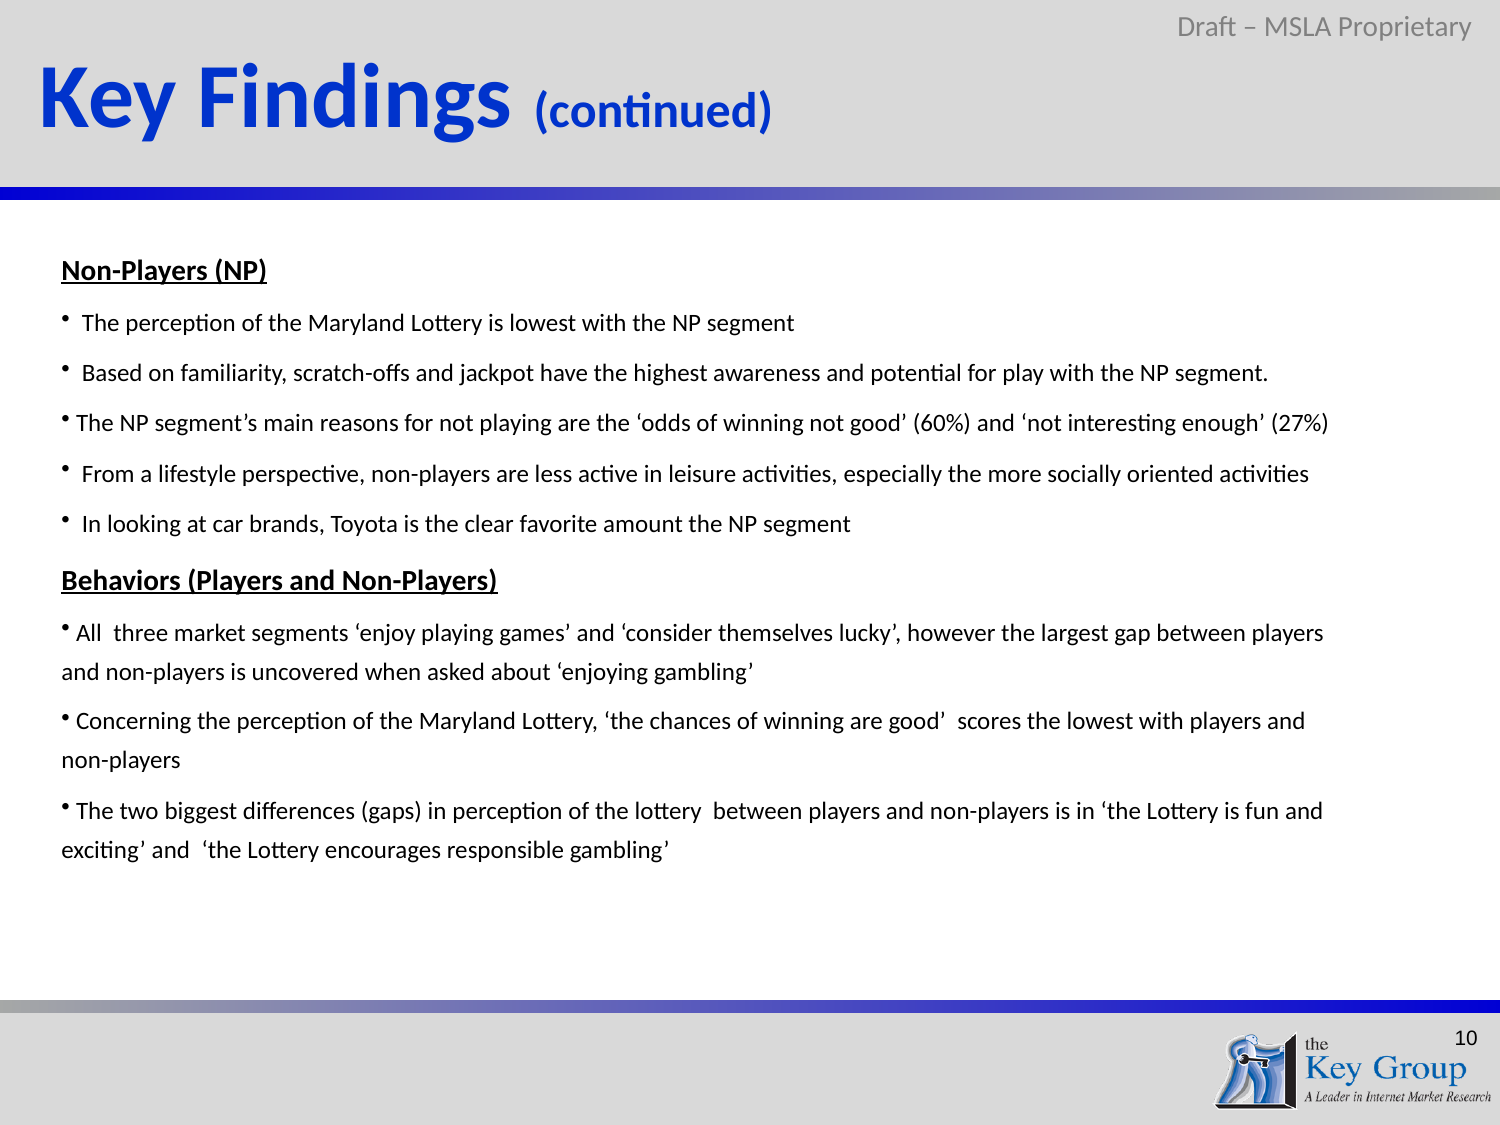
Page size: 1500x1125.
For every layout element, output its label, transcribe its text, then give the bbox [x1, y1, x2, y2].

picture [1212, 1017, 1500, 1111]
table_cell 47% [920, 188, 925, 200]
text_box Non-Players (NP) The perception of the Maryland Lottery is lowest with the NP segment Based on familiarity, scratch-offs and jackpot have the highest awareness and potential for play with the NP segment. The NP segment’s main reasons for not playing are the ‘odds of winning not good’ (60%) and ‘not interesting enough’ (27%) From a lifestyle perspective, non-players are less active in leisure activities, especially the more socially oriented activities In looking at car brands, Toyota is the clear favorite amount the NP segment Behaviors (Players and Non-Players) All three market segments ‘enjoy playing games’ and ‘consider themselves lucky’, however the largest gap between players and non-players is uncovered when asked about ‘enjoying gambling’ Concerning the perception of the Maryland Lottery, ‘the chances of winning are good’ scores the lowest with players and non-players The two biggest differences (gaps) in perception of the lottery between players and non-players is in ‘the Lottery is fun and exciting’ and ‘the Lottery encourages responsible gambling’ [46, 233, 1375, 871]
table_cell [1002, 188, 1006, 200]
list Key Findings (continued) [24, 27, 1025, 141]
text_box Draft – MSLA Proprietary [1162, 0, 1500, 50]
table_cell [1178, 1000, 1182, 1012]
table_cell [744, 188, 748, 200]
